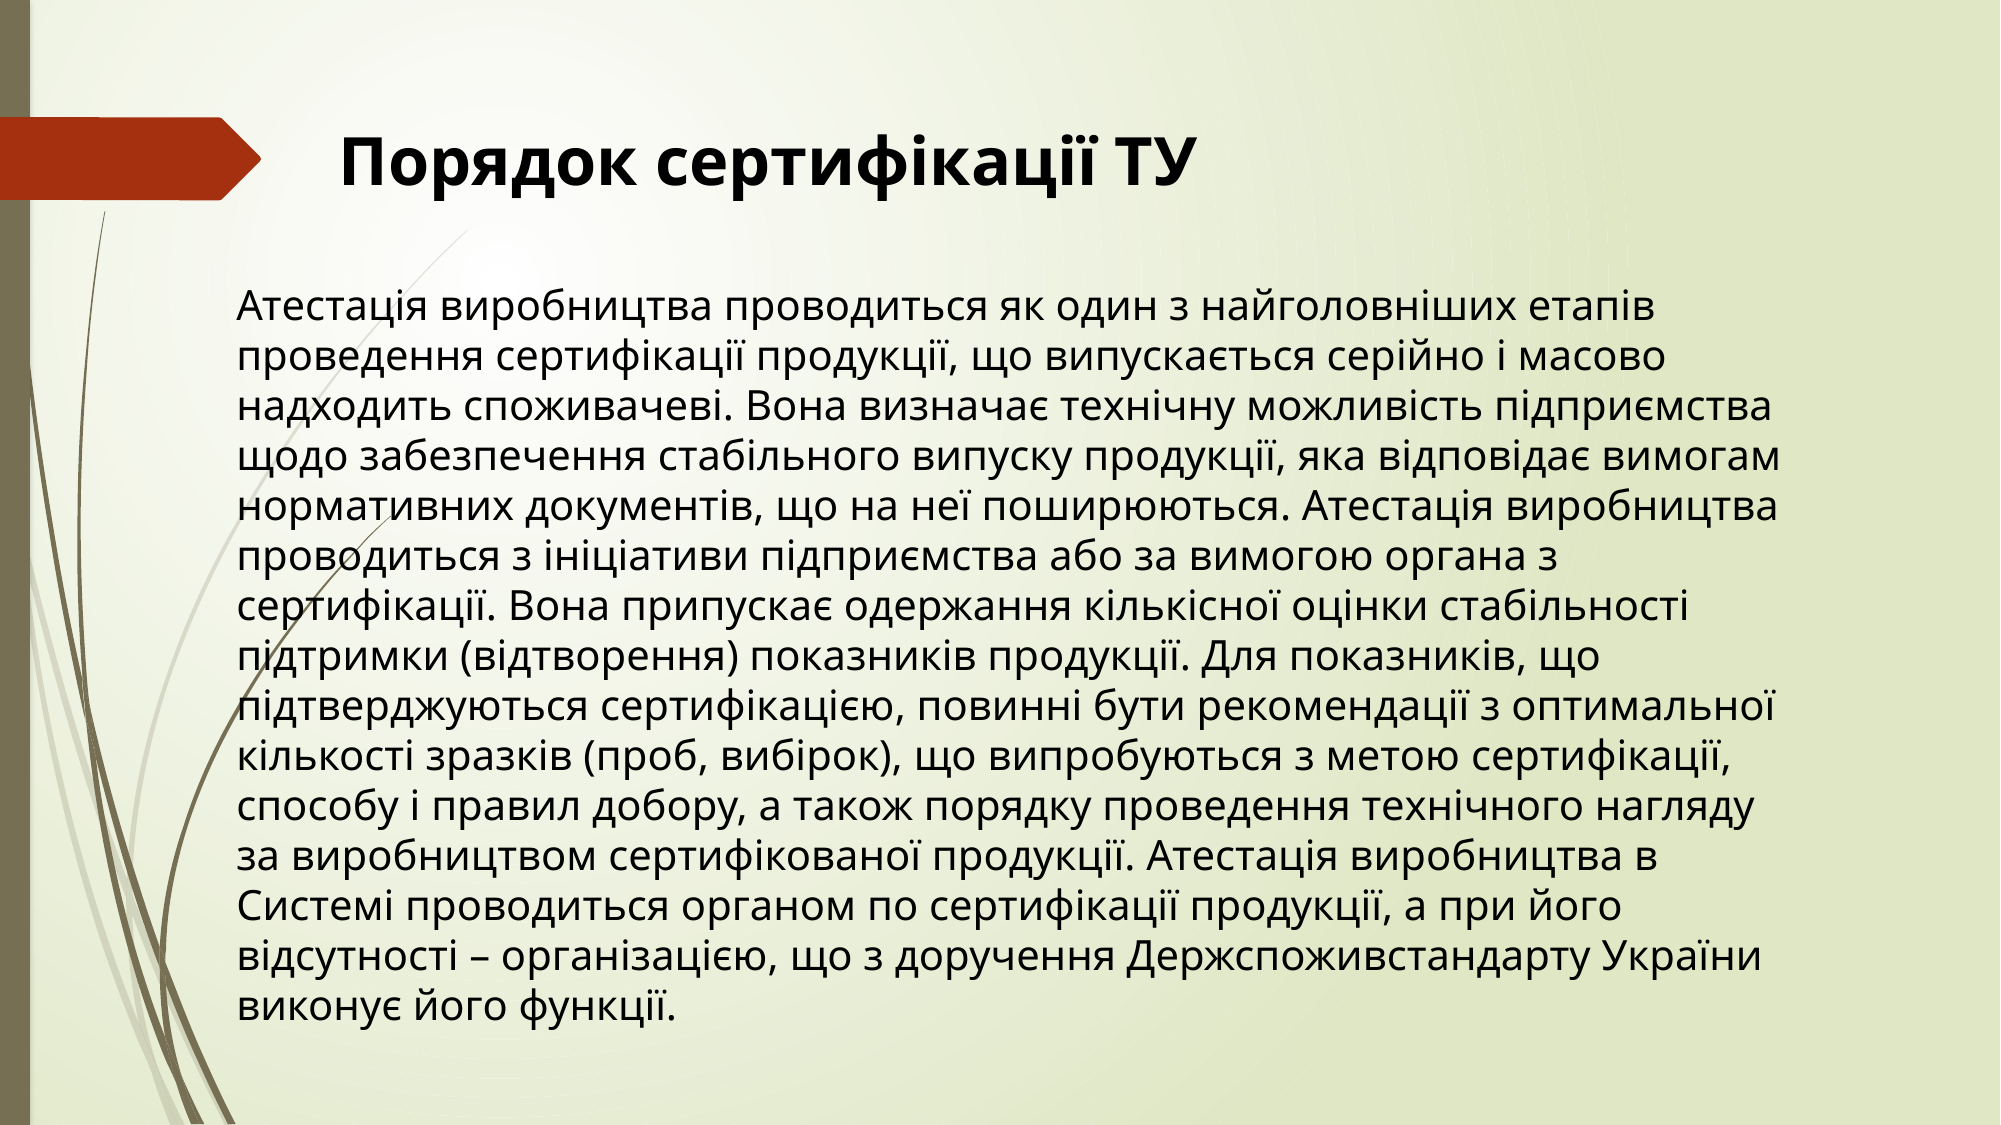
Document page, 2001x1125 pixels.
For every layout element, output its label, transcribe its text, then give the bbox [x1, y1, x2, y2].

text_box Атестація виробництва проводиться як один з найголовніших етапів проведення сертифікації продукції, що випускається серійно і масово надходить споживачеві. Вона визначає технічну можливість підприємства щодо забезпечення стабільного випуску продукції, яка відповідає вимогам нормативних документів, що на неї поширюються. Атестація виробництва проводиться з ініціативи підприємства або за вимогою органа з сертифікації. Вона припускає одержання кількісної оцінки стабільності підтримки (відтворення) показників продукції. Для показників, що підтверджуються сертифікацією, повинні бути рекомендації з оптимальної кількості зразків (проб, вибірок), що випробуються з метою сертифікації, способу і правил добору, а також порядку проведення технічного нагляду за виробництвом сертифікованої продукції. Атестація виробництва в Системі проводиться органом по сертифікації продукції, а при його відсутності – організацією, що з доручення Держспоживстандарту України виконує його функції. [221, 271, 1817, 1037]
text_box Порядок сертифікації ТУ [323, 111, 1658, 252]
